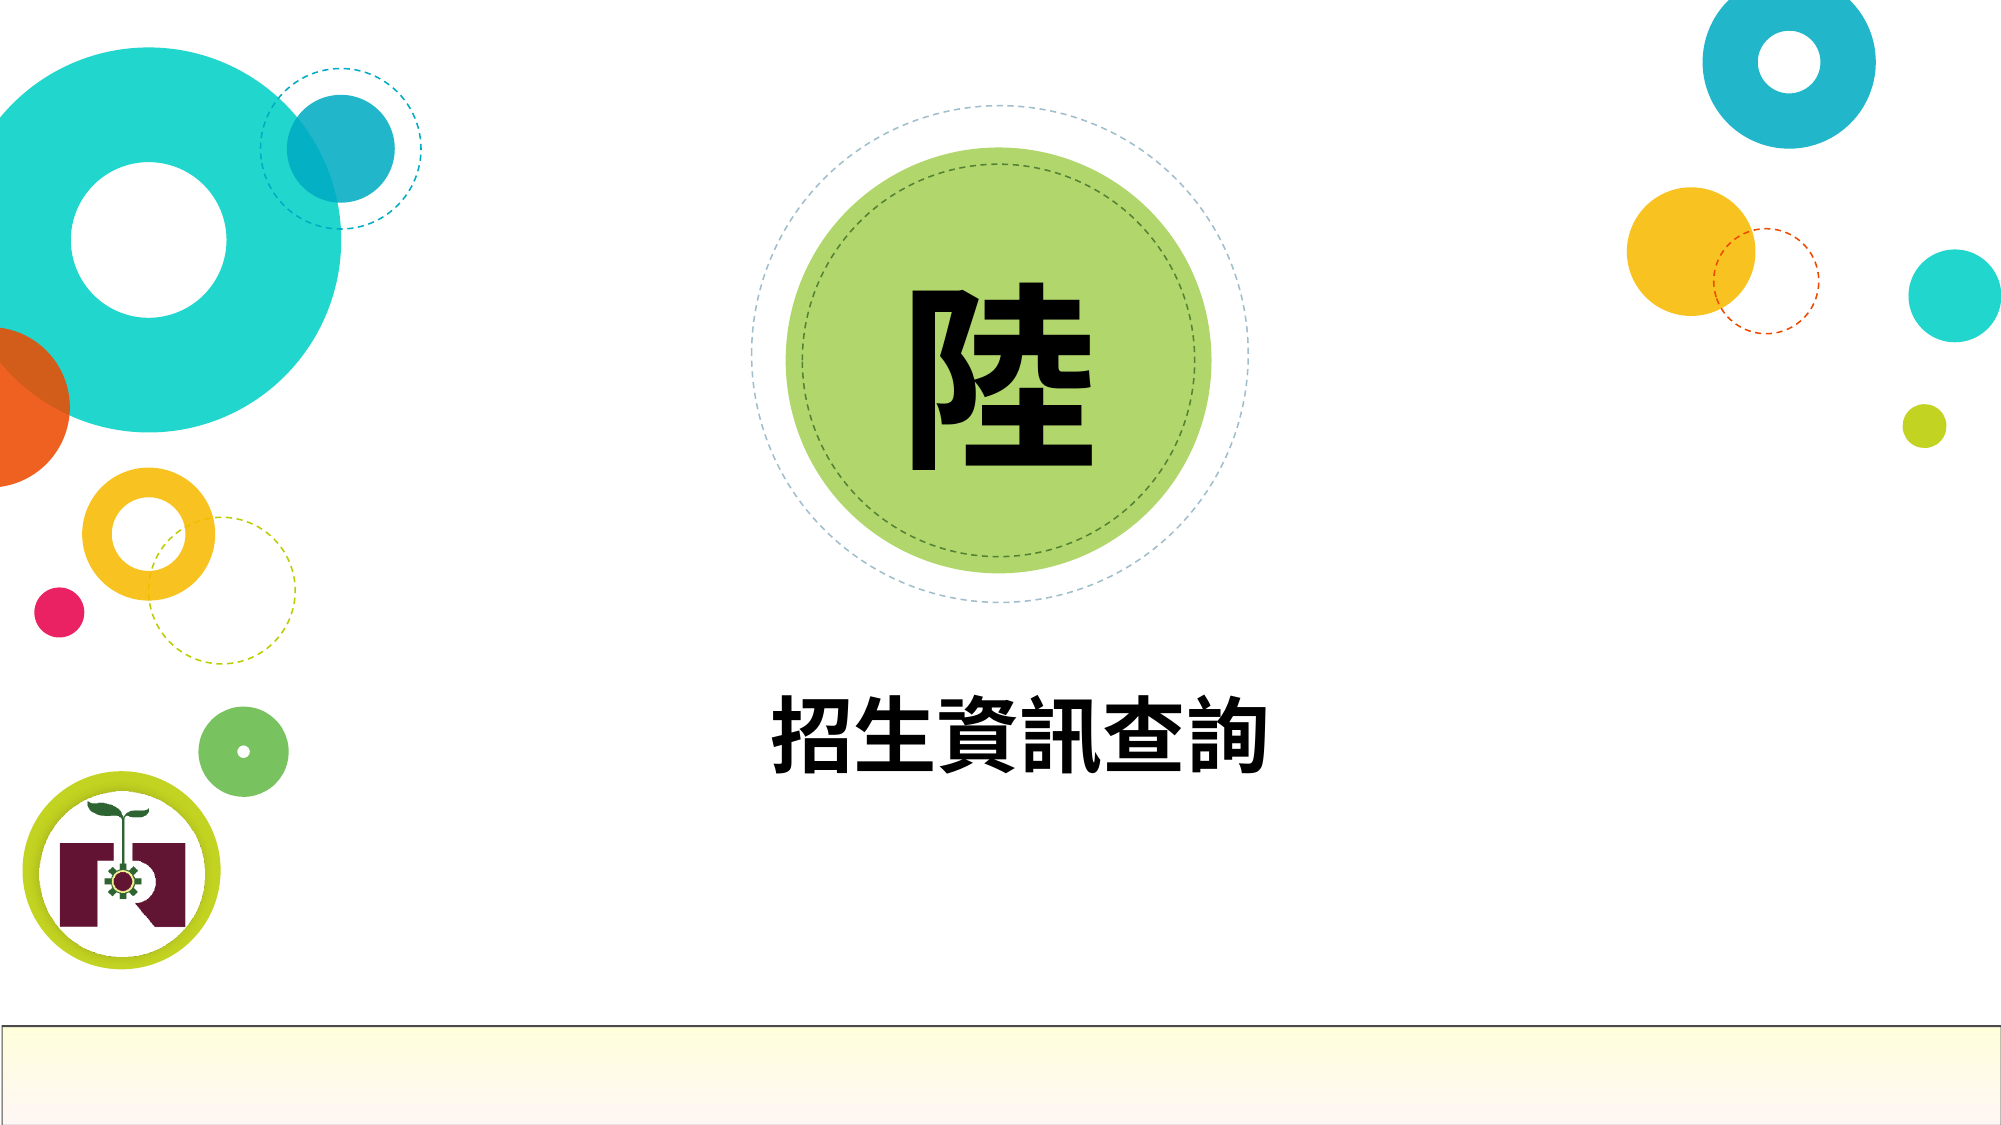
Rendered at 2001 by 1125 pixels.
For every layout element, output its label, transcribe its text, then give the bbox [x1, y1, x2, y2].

text_box [802, 164, 1195, 557]
text_box [845, 508, 1153, 574]
picture [39, 791, 205, 957]
text_box [885, 147, 1112, 180]
text_box 陸 [754, 180, 919, 508]
text_box 招生資訊查詢 [496, 683, 1544, 798]
text_box 陸 [1078, 180, 1243, 508]
